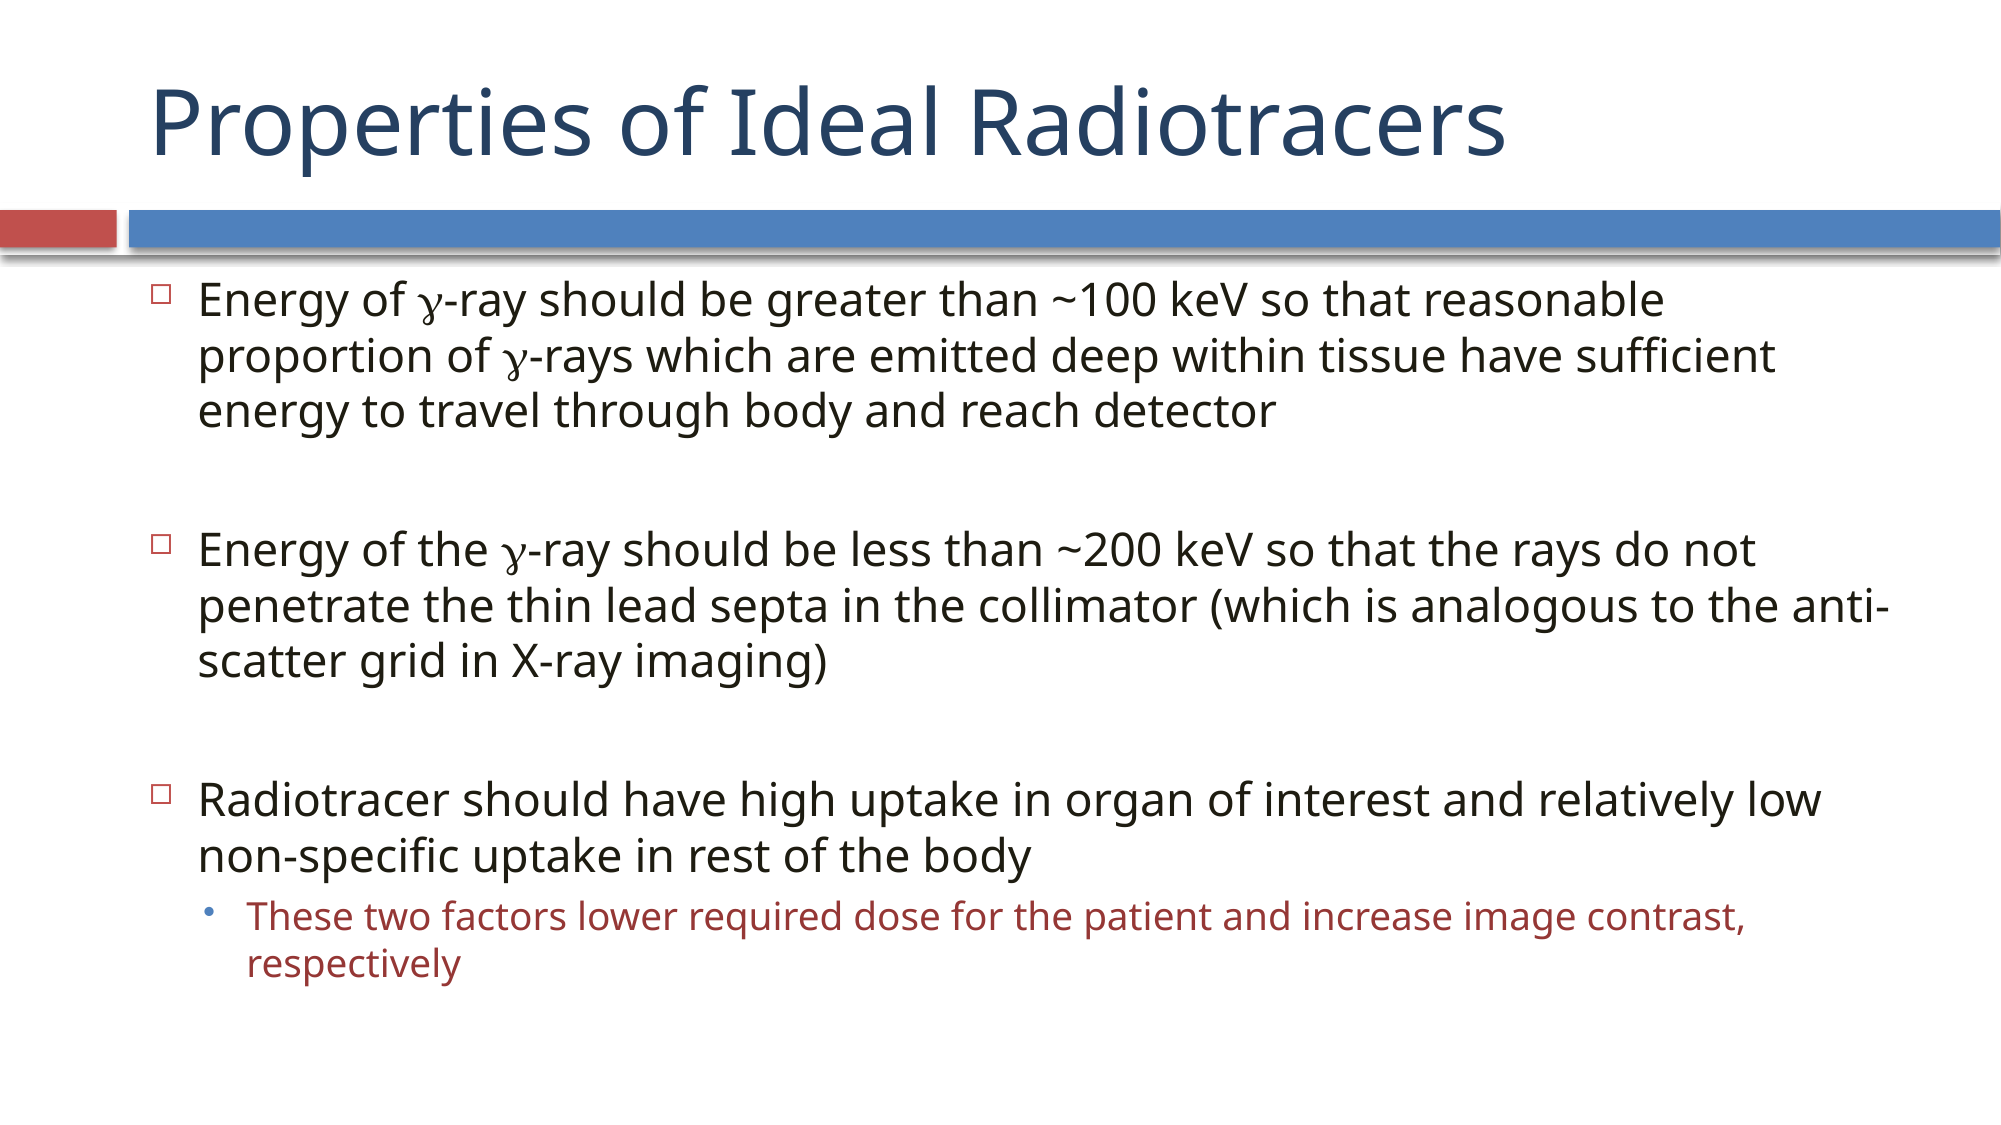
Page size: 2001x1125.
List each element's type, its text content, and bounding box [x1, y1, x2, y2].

title Properties of Ideal Radiotracers [133, 37, 1918, 200]
list Energy of -ray should be greater than ~100 keV so that reasonable proportion of -rays which are emitted deep within tissue have sufficient energy to travel through body and reach detector Energy of the -ray should be less than ~200 keV so that the rays do not penetrate the thin lead septa in the collimator (which is analogous to the anti-scatter grid in X-ray imaging) Radiotracer should have high uptake in organ of interest and relatively low non-specific uptake in rest of the body These two factors lower required dose for the patient and increase image contrast, respectively [133, 262, 1918, 1000]
